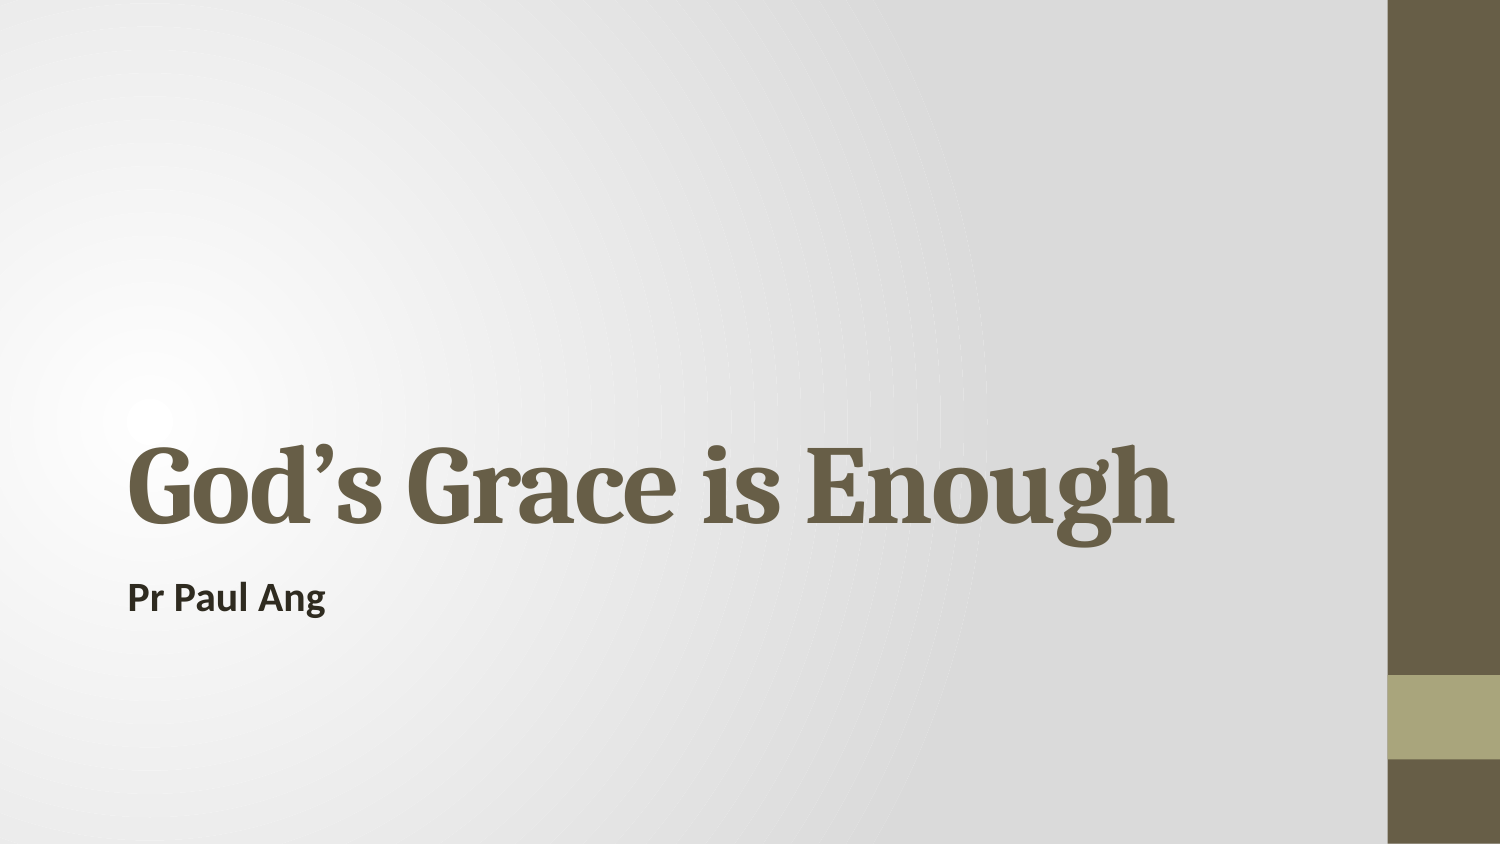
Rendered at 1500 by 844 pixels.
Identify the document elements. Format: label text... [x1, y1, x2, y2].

subtitle Pr Paul Ang [112, 562, 1173, 694]
title God’s Grace is Enough [112, 234, 1350, 554]
